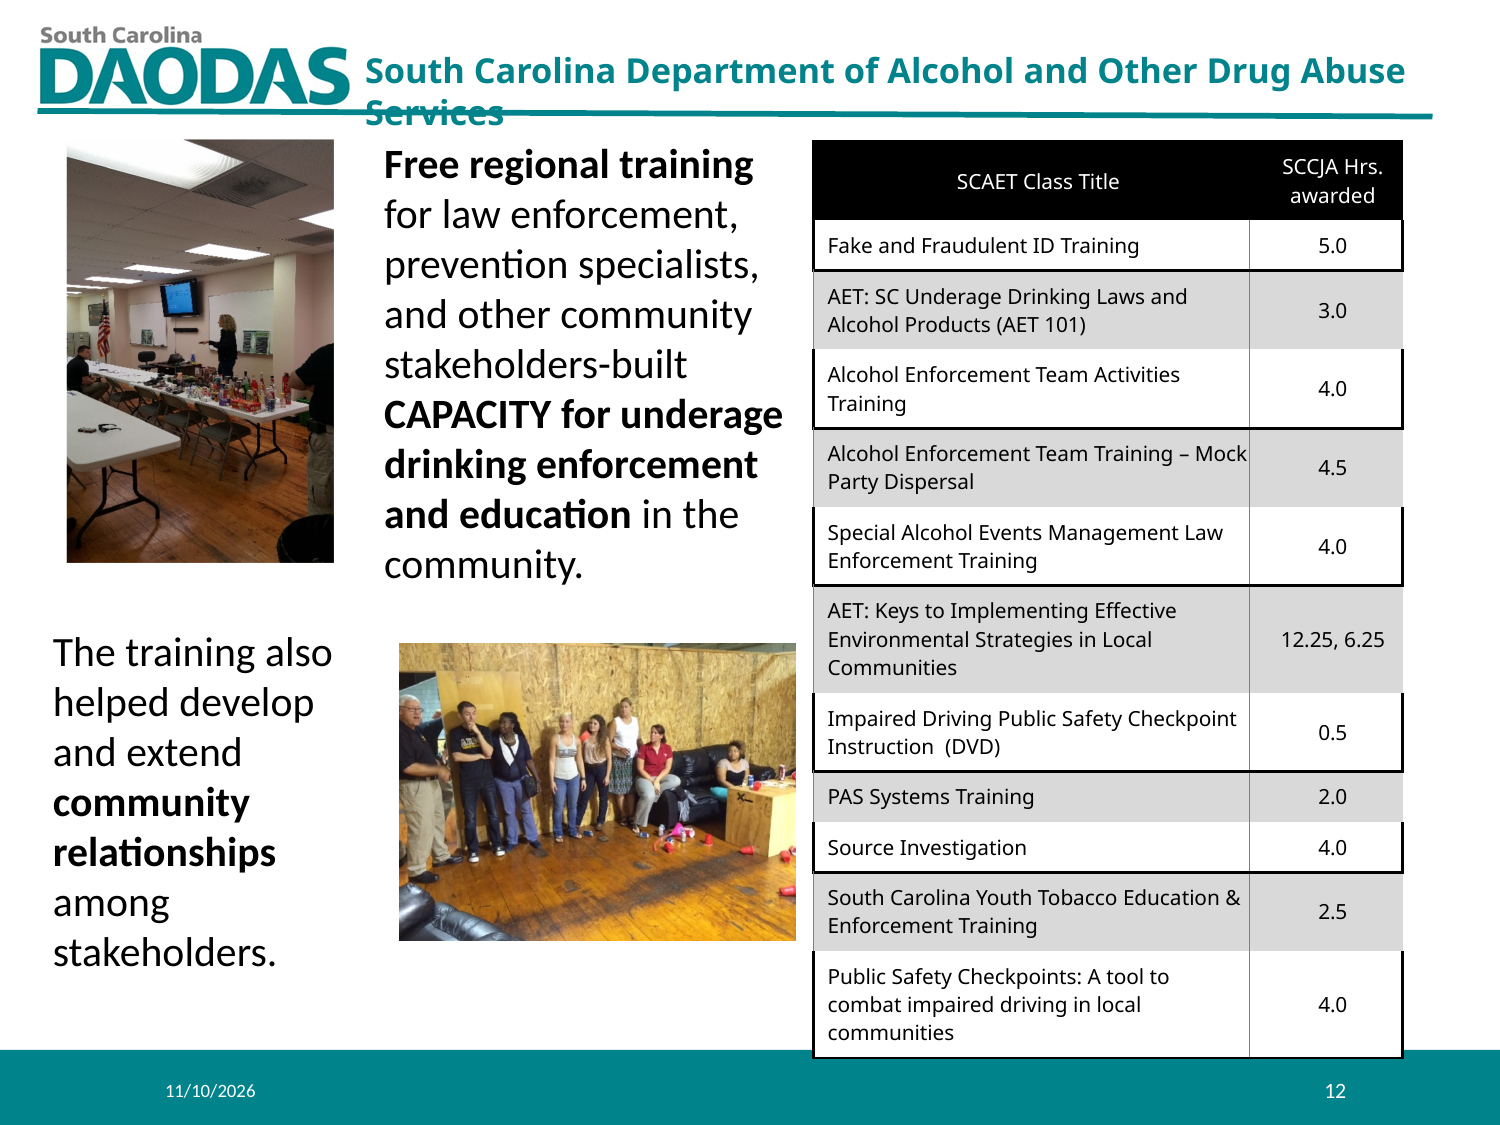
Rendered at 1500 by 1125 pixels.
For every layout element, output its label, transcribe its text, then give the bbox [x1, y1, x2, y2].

slide_number 12 [1200, 1059, 1362, 1120]
table_cell 4.0 [1250, 349, 1401, 427]
picture [398, 643, 797, 942]
table_header SCCJA Hrs. awarded [1251, 143, 1403, 220]
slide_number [150, 1059, 455, 1120]
table_cell Public Safety Checkpoints: A tool to combat impaired driving in local communities [815, 951, 1249, 1057]
table_cell Impaired Driving Public Safety Checkpoint Instruction (DVD) [815, 693, 1249, 770]
text_box Free regional training for law enforcement, prevention specialists, and other community stakeholders-built CAPACITY for underage drinking enforcement and education in the community. [369, 129, 814, 595]
table_cell South Carolina Youth Tobacco Education & Enforcement Training [814, 874, 1249, 951]
table_cell Special Alcohol Events Management Law Enforcement Training [815, 507, 1249, 584]
table_cell AET: Keys to Implementing Effective Environmental Strategies in Local Communities [814, 587, 1249, 693]
text_box The training also helped develop and extend community relationships among stakeholders. [38, 616, 376, 982]
table_cell 2.5 [1250, 874, 1403, 951]
table_cell 4.5 [1250, 430, 1403, 507]
table_cell 4.0 [1250, 951, 1401, 1057]
table_header SCAET Class Title [815, 143, 1248, 220]
table_cell 4.0 [1250, 822, 1401, 871]
picture [37, 24, 351, 106]
picture [0, 140, 412, 562]
table_cell 5.0 [1250, 220, 1401, 269]
table_cell AET: SC Underage Drinking Laws and Alcohol Products (AET 101) [814, 272, 1249, 349]
table_cell Source Investigation [815, 822, 1249, 871]
table_cell 0.5 [1250, 693, 1401, 770]
table_cell 4.0 [1250, 507, 1401, 584]
table_cell 2.0 [1250, 773, 1403, 822]
table_cell Fake and Fraudulent ID Training [815, 220, 1249, 269]
table_cell 3.0 [1250, 272, 1403, 349]
table_cell 12.25, 6.25 [1250, 587, 1403, 693]
table_cell PAS Systems Training [814, 773, 1249, 822]
table_cell Alcohol Enforcement Team Training – Mock Party Dispersal [814, 430, 1249, 507]
table_cell Alcohol Enforcement Team Activities Training [815, 349, 1249, 427]
